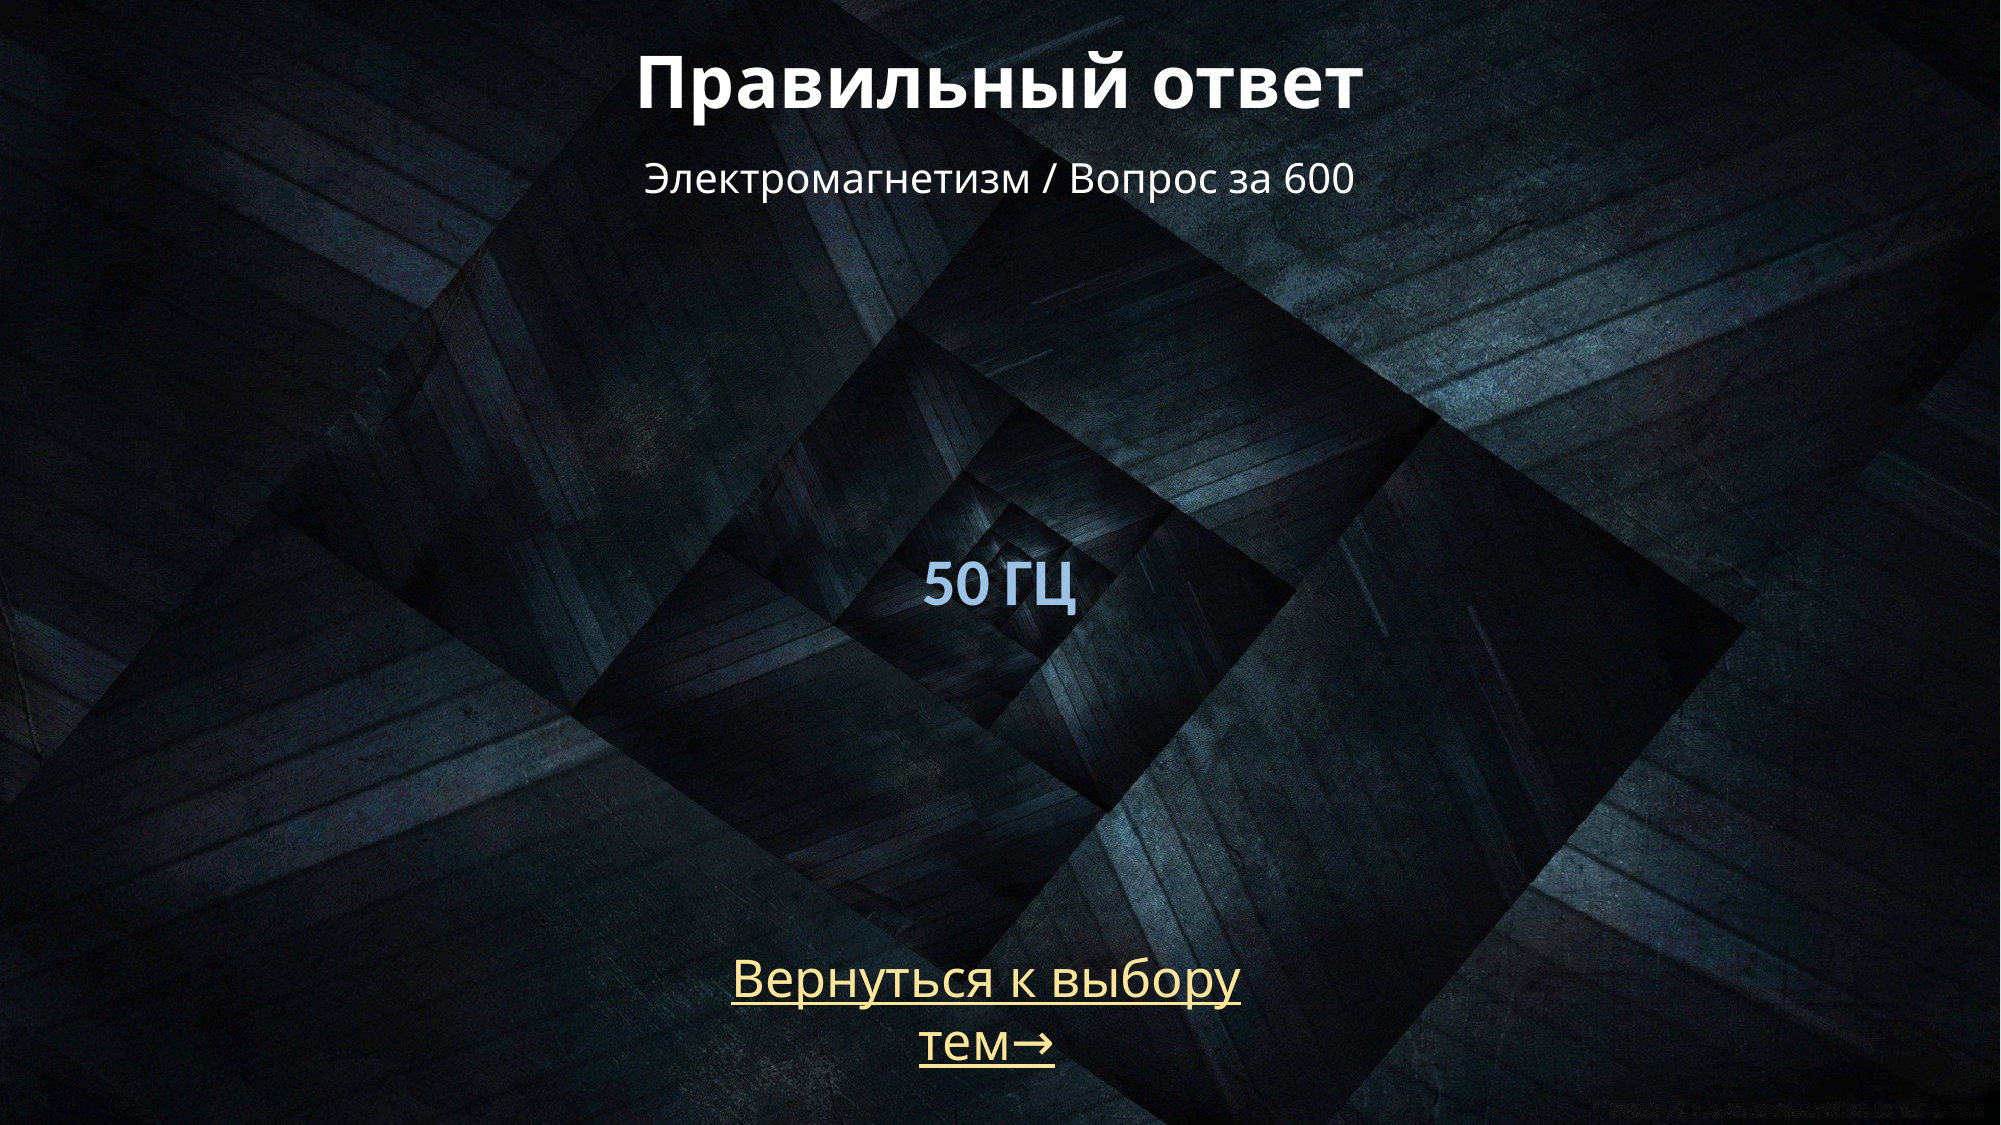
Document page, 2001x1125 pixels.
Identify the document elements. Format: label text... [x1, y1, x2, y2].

picture [0, 0, 2001, 1125]
title Правильный ответ Электромагнетизм / Вопрос за 600 [0, 0, 2000, 249]
text_box Вернуться к выбору тем→ [649, 938, 1324, 1079]
text_box 50 ГЦ [0, 531, 2000, 627]
